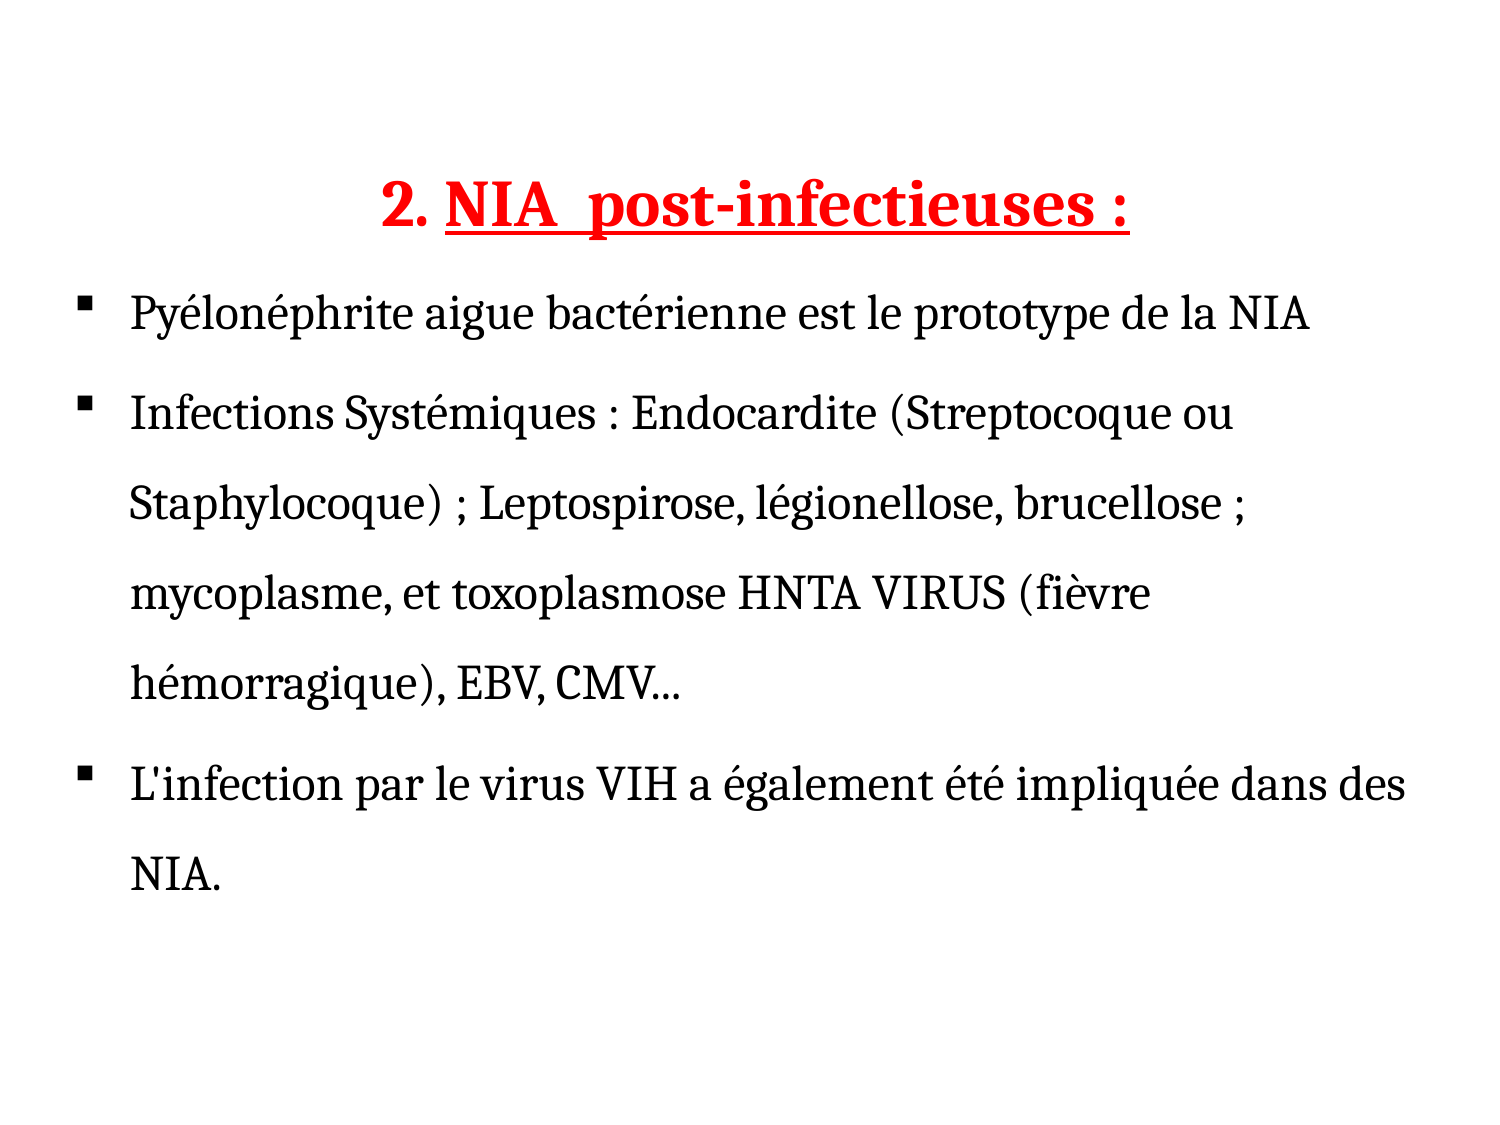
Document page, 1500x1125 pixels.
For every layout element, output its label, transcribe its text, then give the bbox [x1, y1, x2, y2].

list 2. NIA post-infectieuses : Pyélonéphrite aigue bactérienne est le prototype de la NIA Infections Systémiques : Endocardite (Streptocoque ou Staphylocoque) ; Leptospirose, légionellose, brucellose ; mycoplasme, et toxoplasmose HNTA VIRUS (fièvre hémorragique), EBV, CMV... L'infection par le virus VIH a également été impliquée dans des NIA. [58, 152, 1454, 1055]
